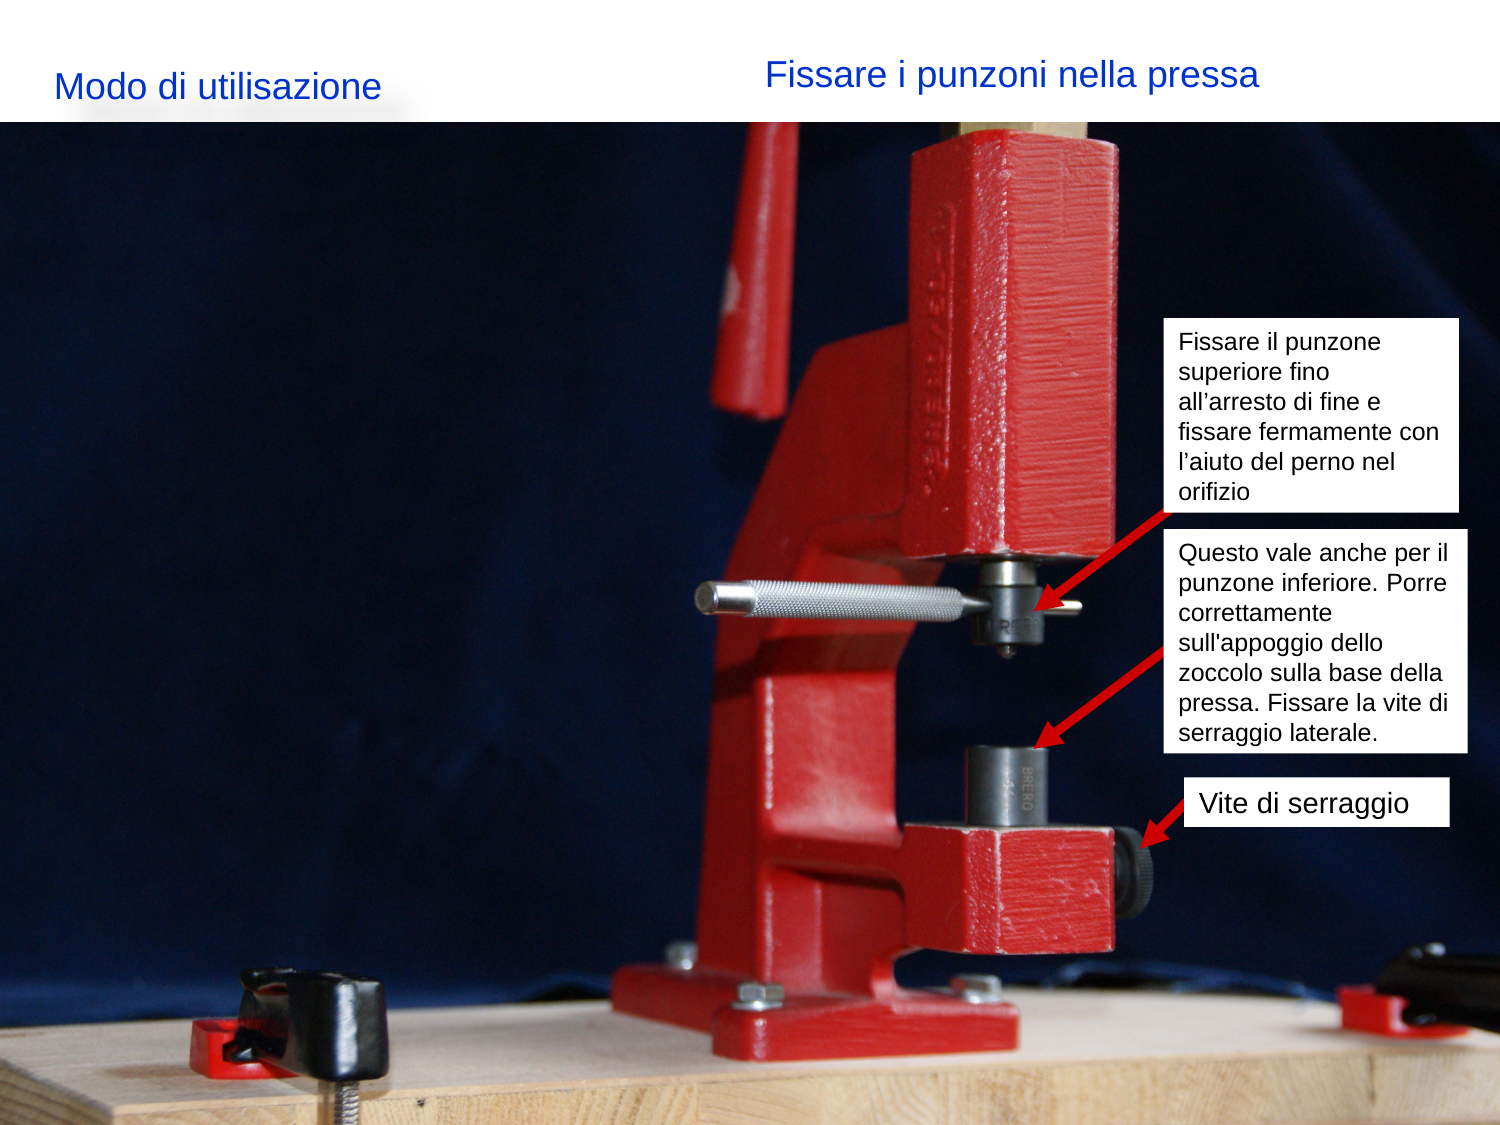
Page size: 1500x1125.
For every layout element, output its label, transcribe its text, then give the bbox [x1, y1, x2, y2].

text_box Modo di utilisazione [30, 40, 519, 121]
picture [0, 122, 1500, 1125]
text_box Fissare i punzoni nella pressa [750, 42, 1477, 103]
